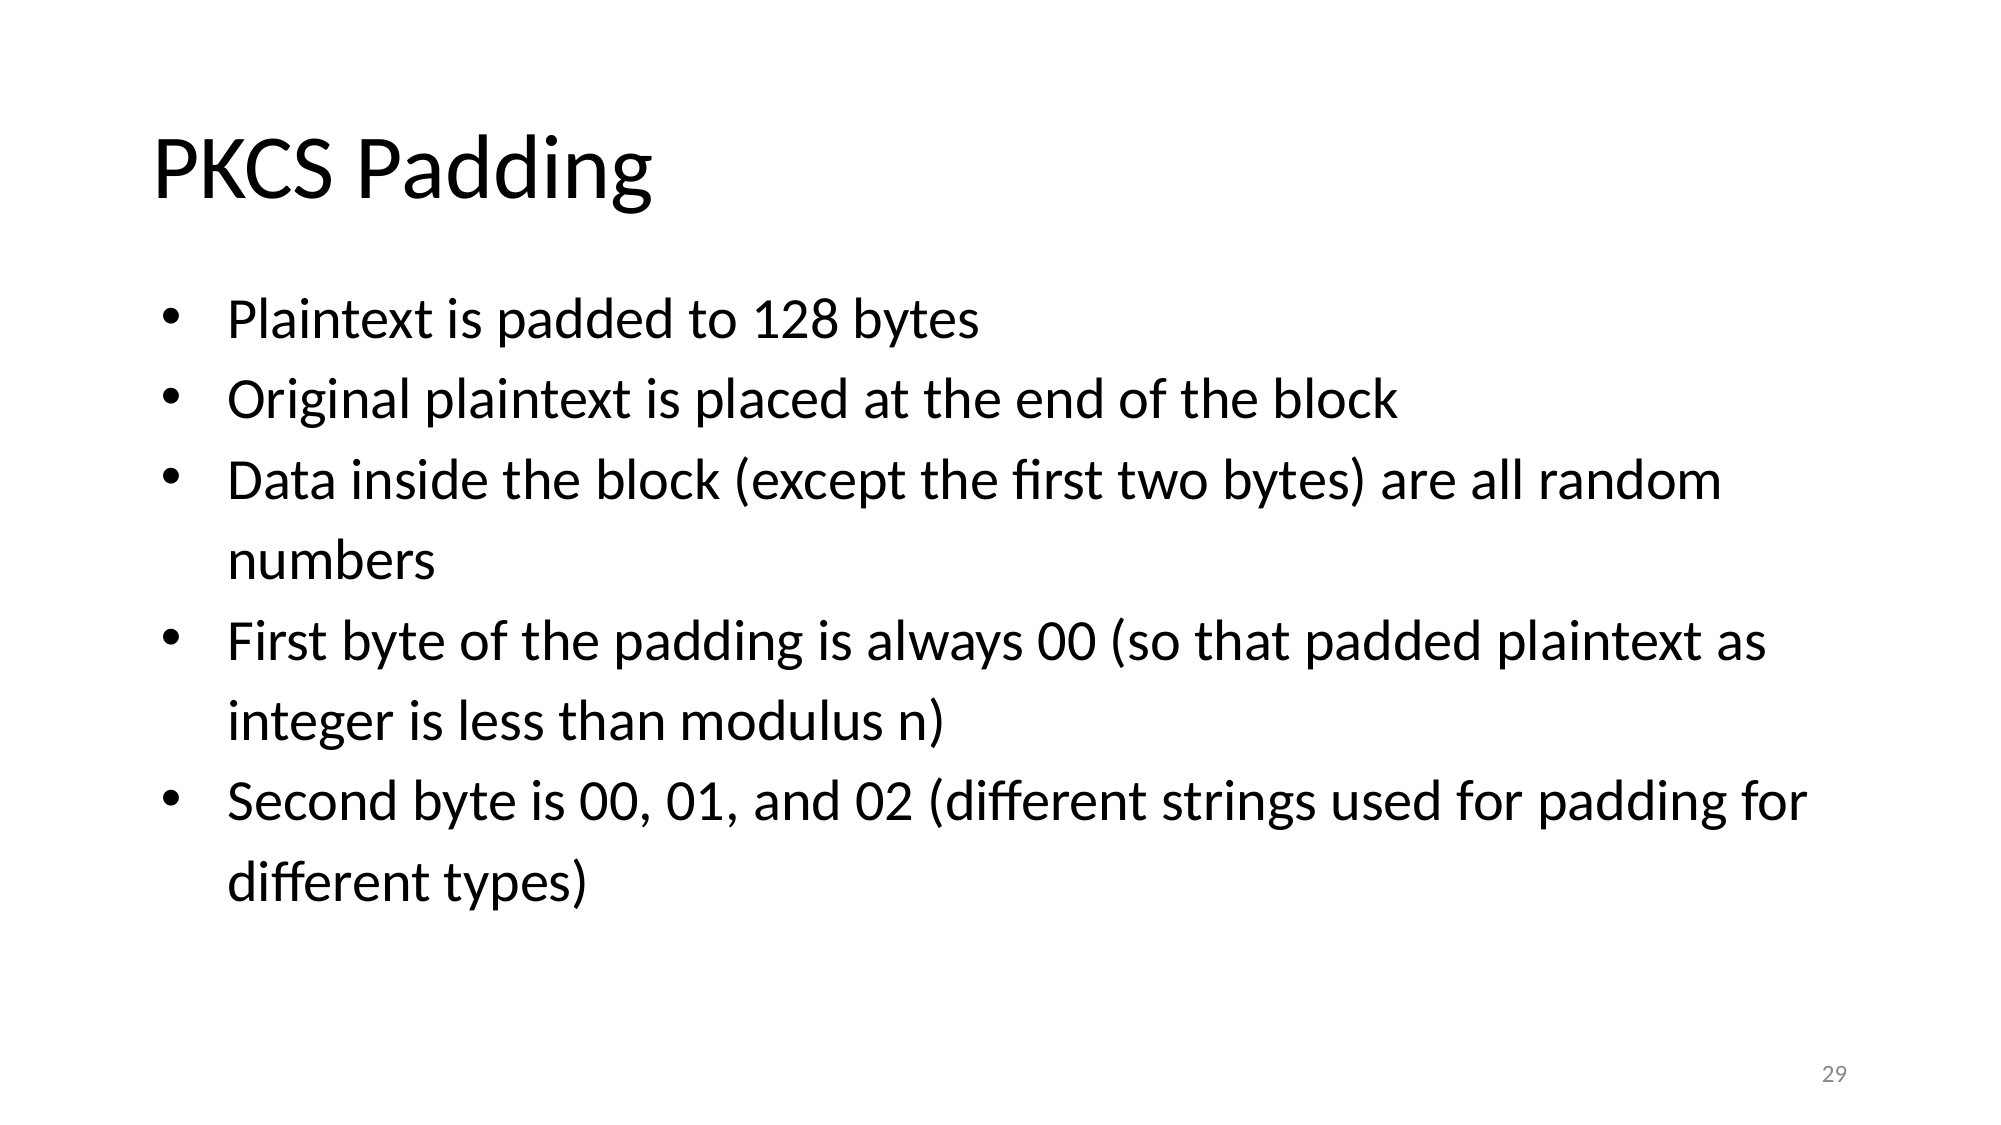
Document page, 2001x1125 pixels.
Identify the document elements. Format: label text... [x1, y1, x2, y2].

list Plaintext is padded to 128 bytes Original plaintext is placed at the end of the block Data inside the block (except the first two bytes) are all random numbers First byte of the padding is always 00 (so that padded plaintext as integer is less than modulus n) Second byte is 00, 01, and 02 (different strings used for padding for different types) [137, 261, 1863, 976]
slide_number 29 [1412, 1042, 1863, 1103]
title PKCS Padding [137, 59, 1863, 261]
